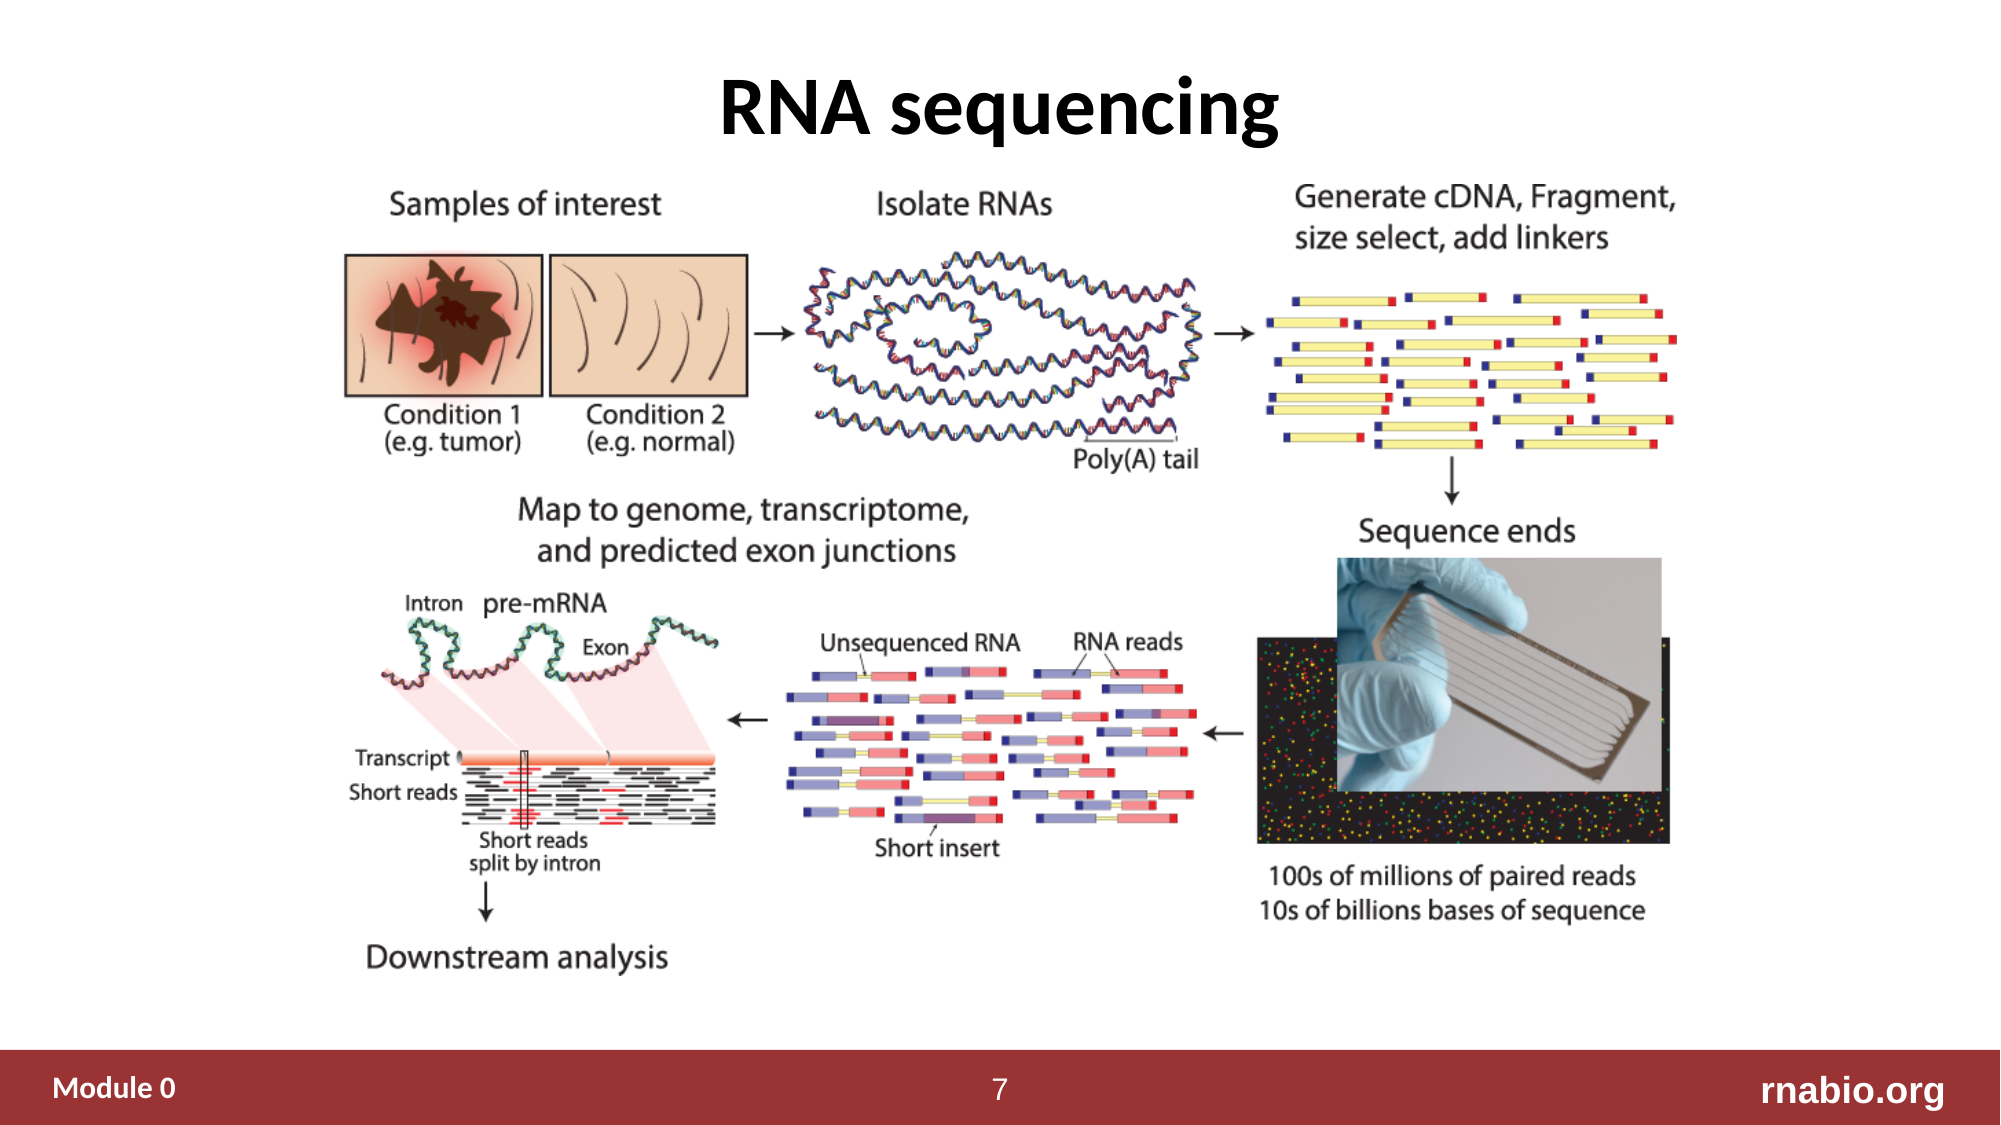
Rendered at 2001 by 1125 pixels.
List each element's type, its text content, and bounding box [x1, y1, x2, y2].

title RNA sequencing [275, 7, 1725, 195]
picture [314, 184, 1677, 977]
